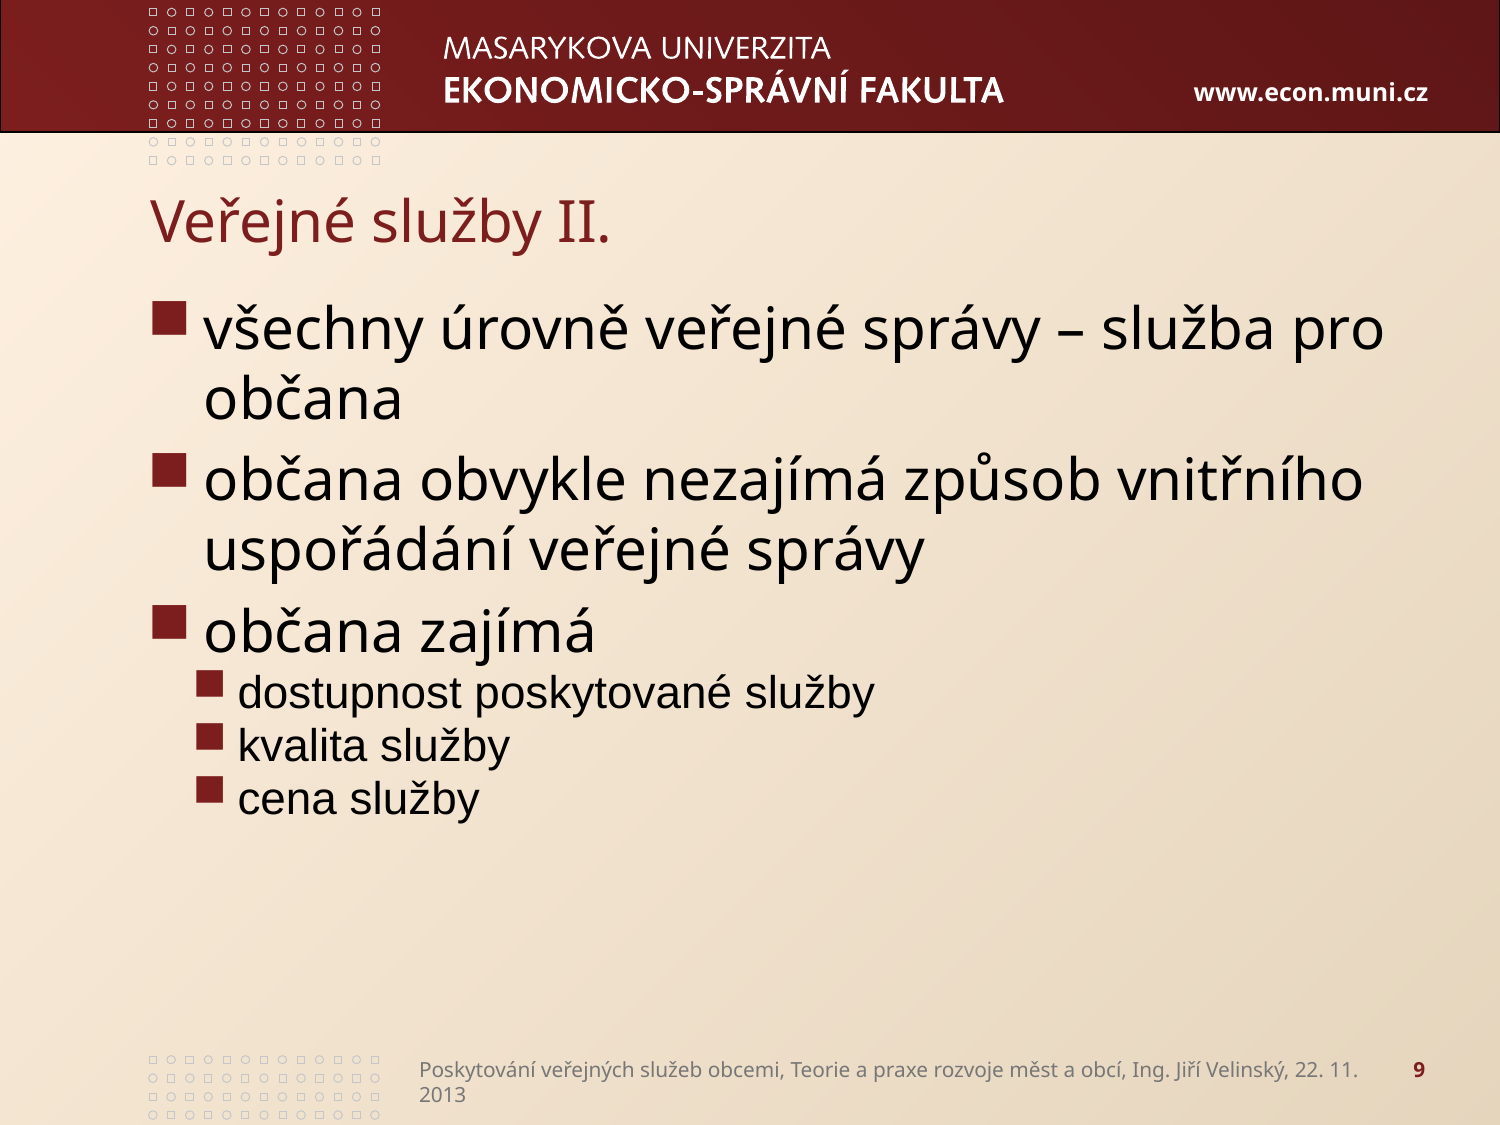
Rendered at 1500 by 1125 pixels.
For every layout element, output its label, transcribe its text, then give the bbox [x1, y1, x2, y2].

slide_number 9 [1316, 1056, 1425, 1100]
title Veřejné služby II. [150, 184, 1425, 268]
footer Poskytování veřejných služeb obcemi, Teorie a praxe rozvoje měst a obcí, Ing. Jiří Velinský, 22. 11. 2013 [419, 1056, 1316, 1100]
list všechny úrovně veřejné správy – služba pro občana občana obvykle nezajímá způsob vnitřního uspořádání veřejné správy občana zajímá dostupnost poskytované služby kvalita služby cena služby [147, 290, 1423, 1006]
